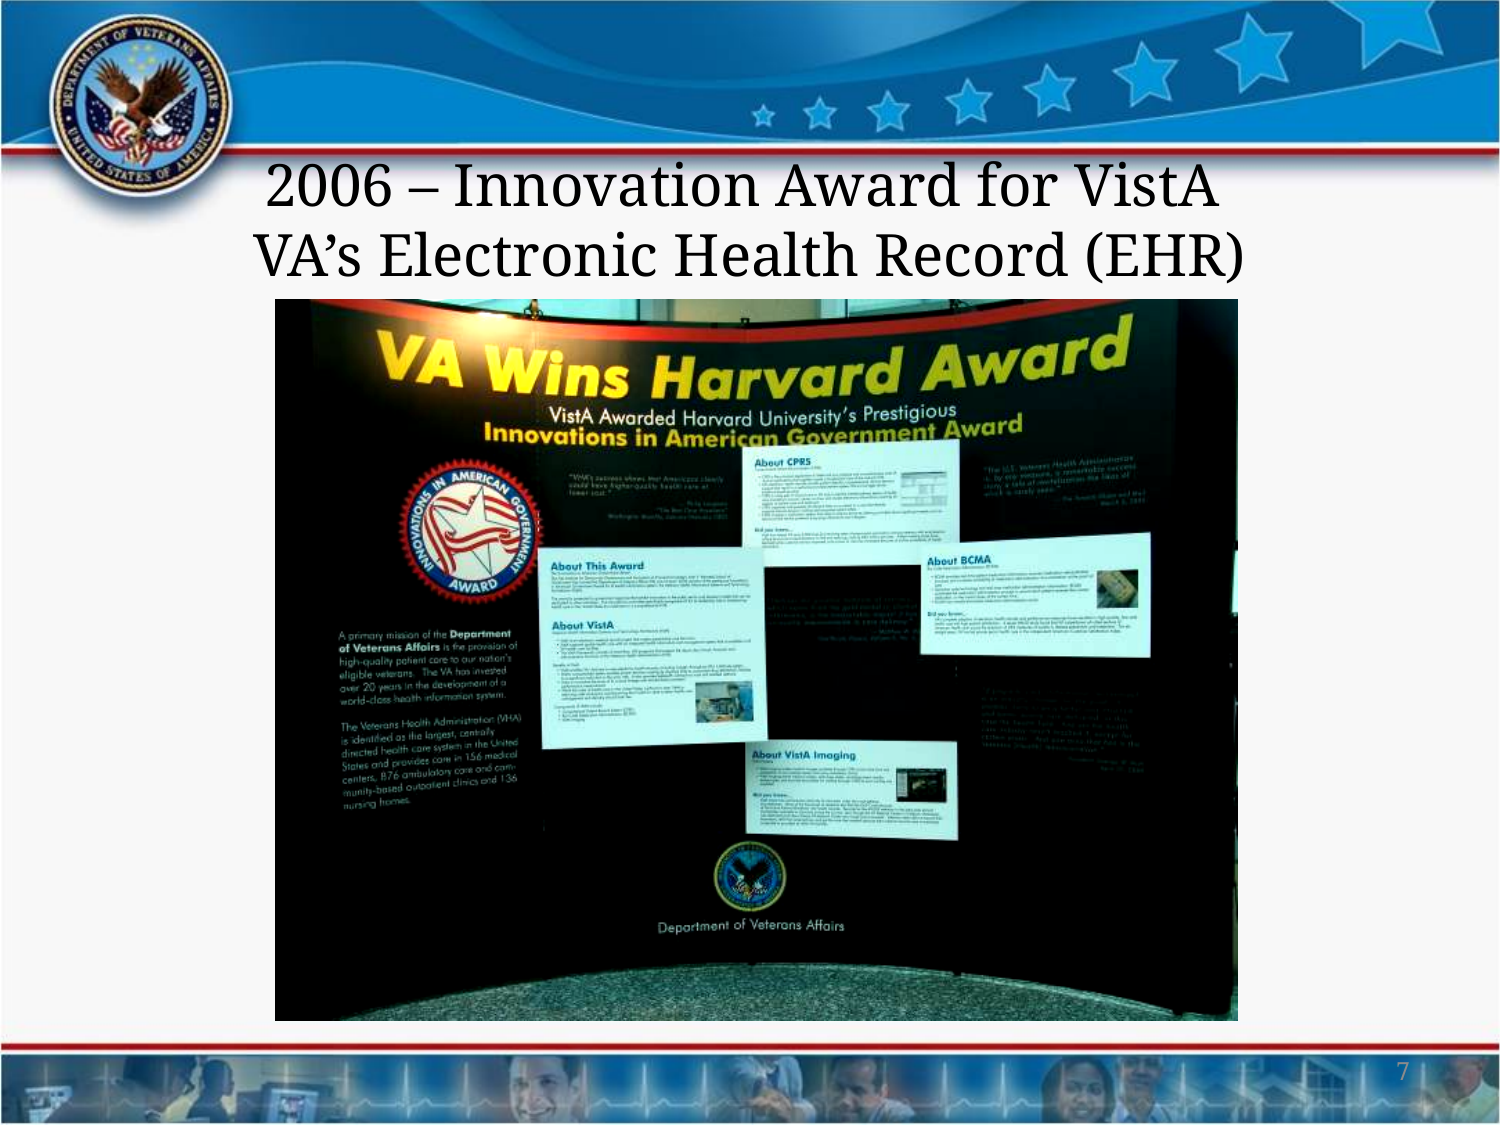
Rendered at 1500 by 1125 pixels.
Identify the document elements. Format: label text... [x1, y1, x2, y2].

picture [0, 0, 1500, 1125]
title 2006 – Innovation Award for VistA VA’s Electronic Health Record (EHR) [75, 112, 1425, 325]
slide_number 7 [1074, 1042, 1425, 1103]
